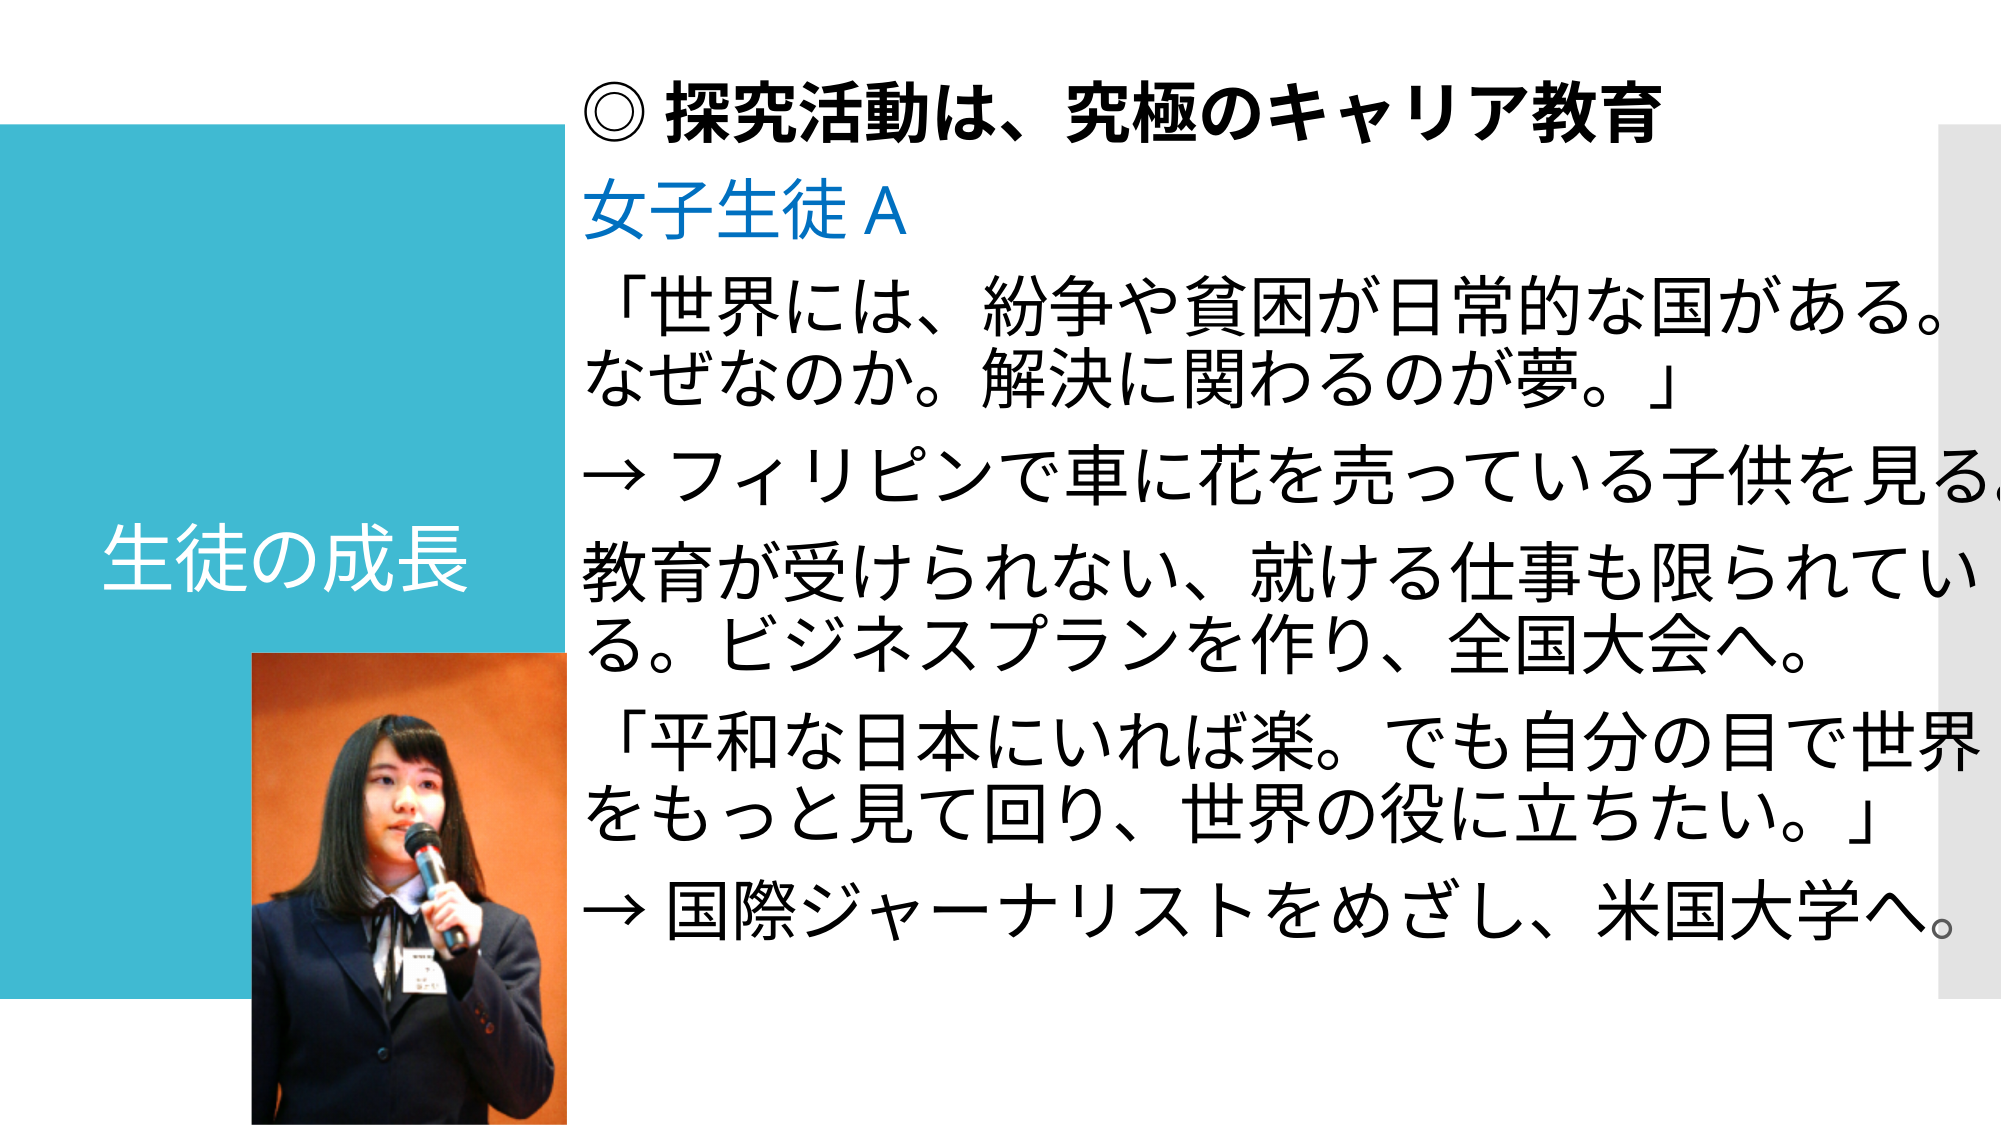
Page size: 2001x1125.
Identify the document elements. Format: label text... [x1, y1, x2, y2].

list ◎探究活動は、究極のキャリア教育 女子生徒A 「世界には、紛争や貧困が日常的な国がある。なぜなのか。解決に関わるのが夢。」 →フィリピンで車に花を売っている子供を見る。 教育が受けられない、就ける仕事も限られている。ビジネスプランを作り、全国大会へ。 「平和な日本にいれば楽。でも自分の目で世界をもっと見て回り、世界の役に立ちたい。」 →国際ジャーナリストをめざし、米国大学へ。 [566, 0, 2000, 1044]
title 生徒の成長 [20, 184, 551, 940]
picture [172, 653, 646, 1124]
